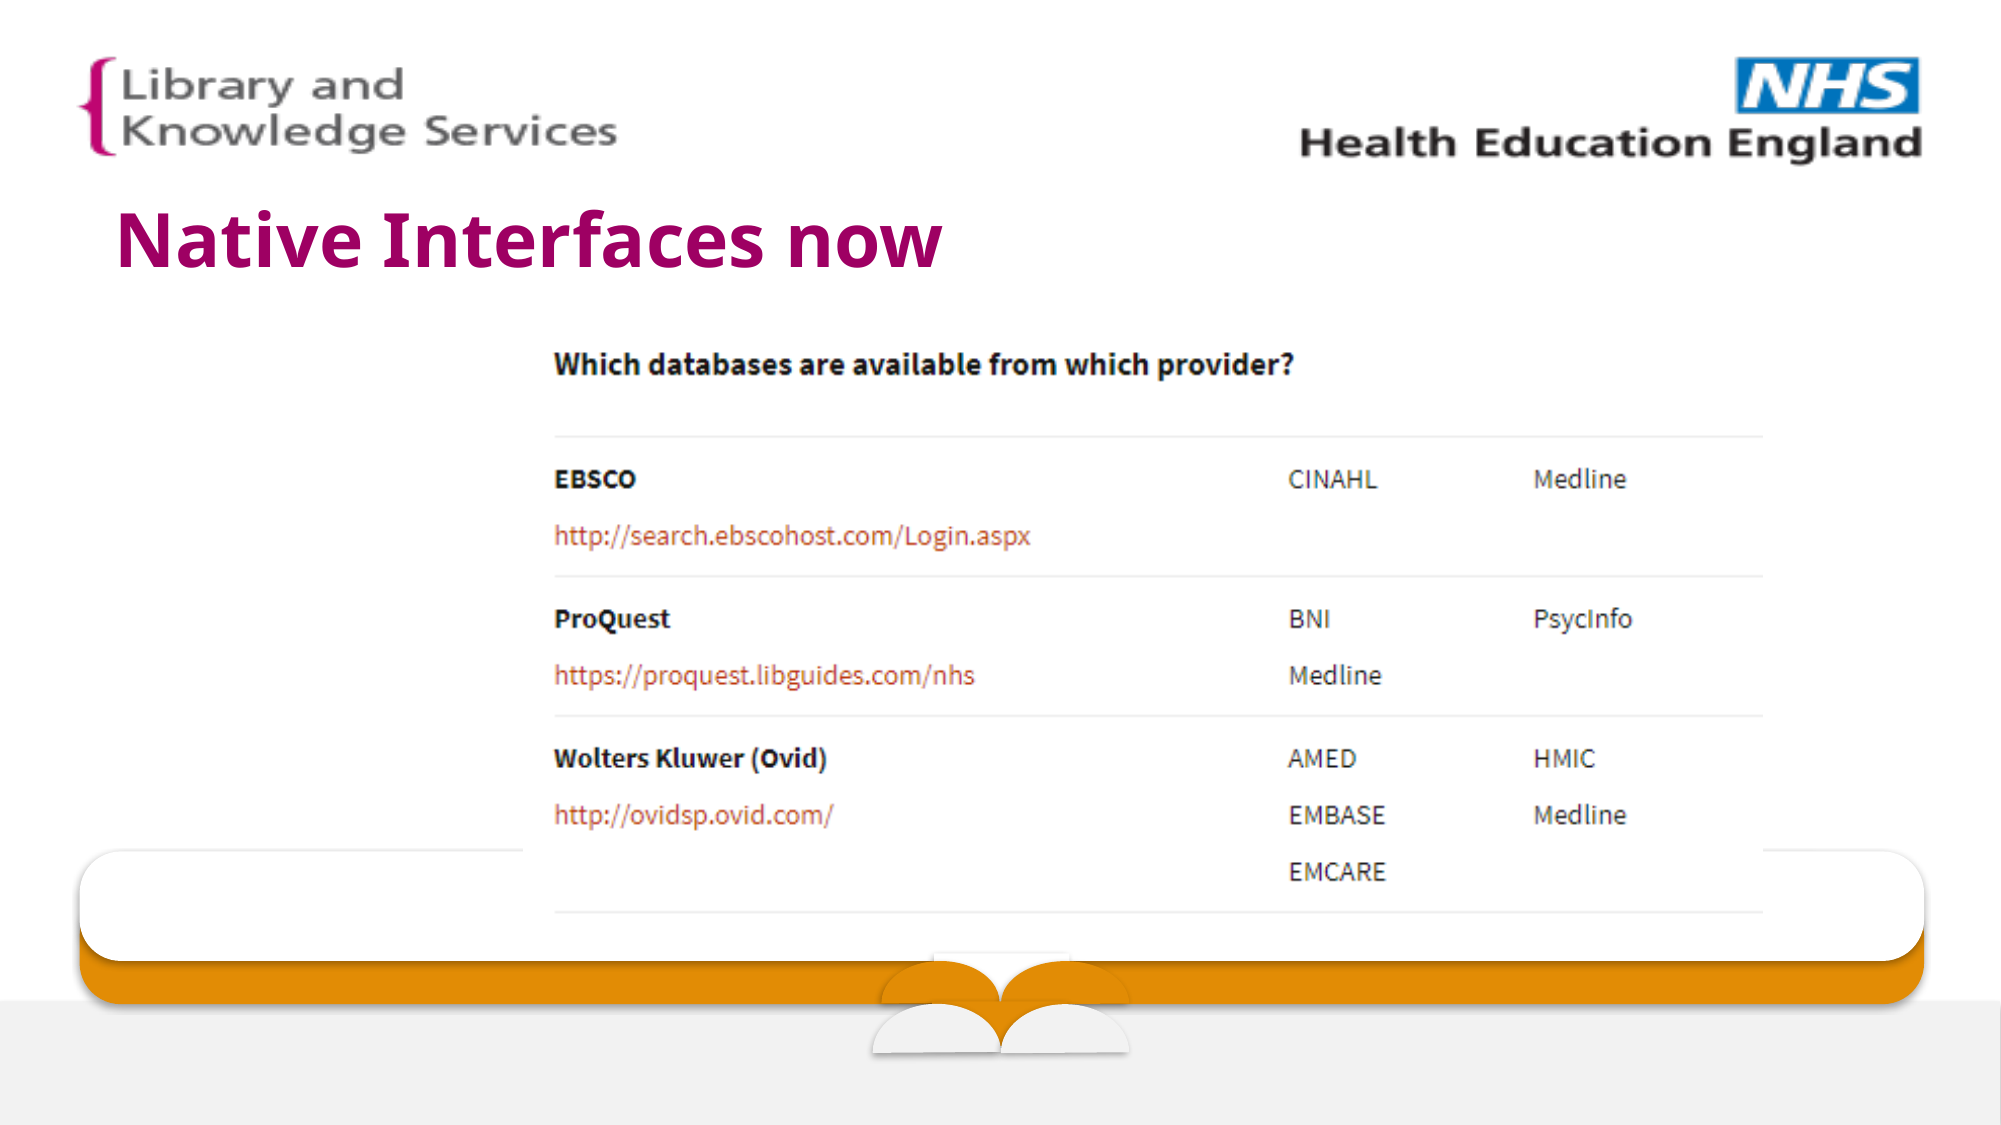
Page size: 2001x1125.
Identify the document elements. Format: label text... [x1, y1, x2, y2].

title Native Interfaces now [99, 184, 1900, 290]
picture [0, 0, 2000, 173]
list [523, 337, 1763, 941]
